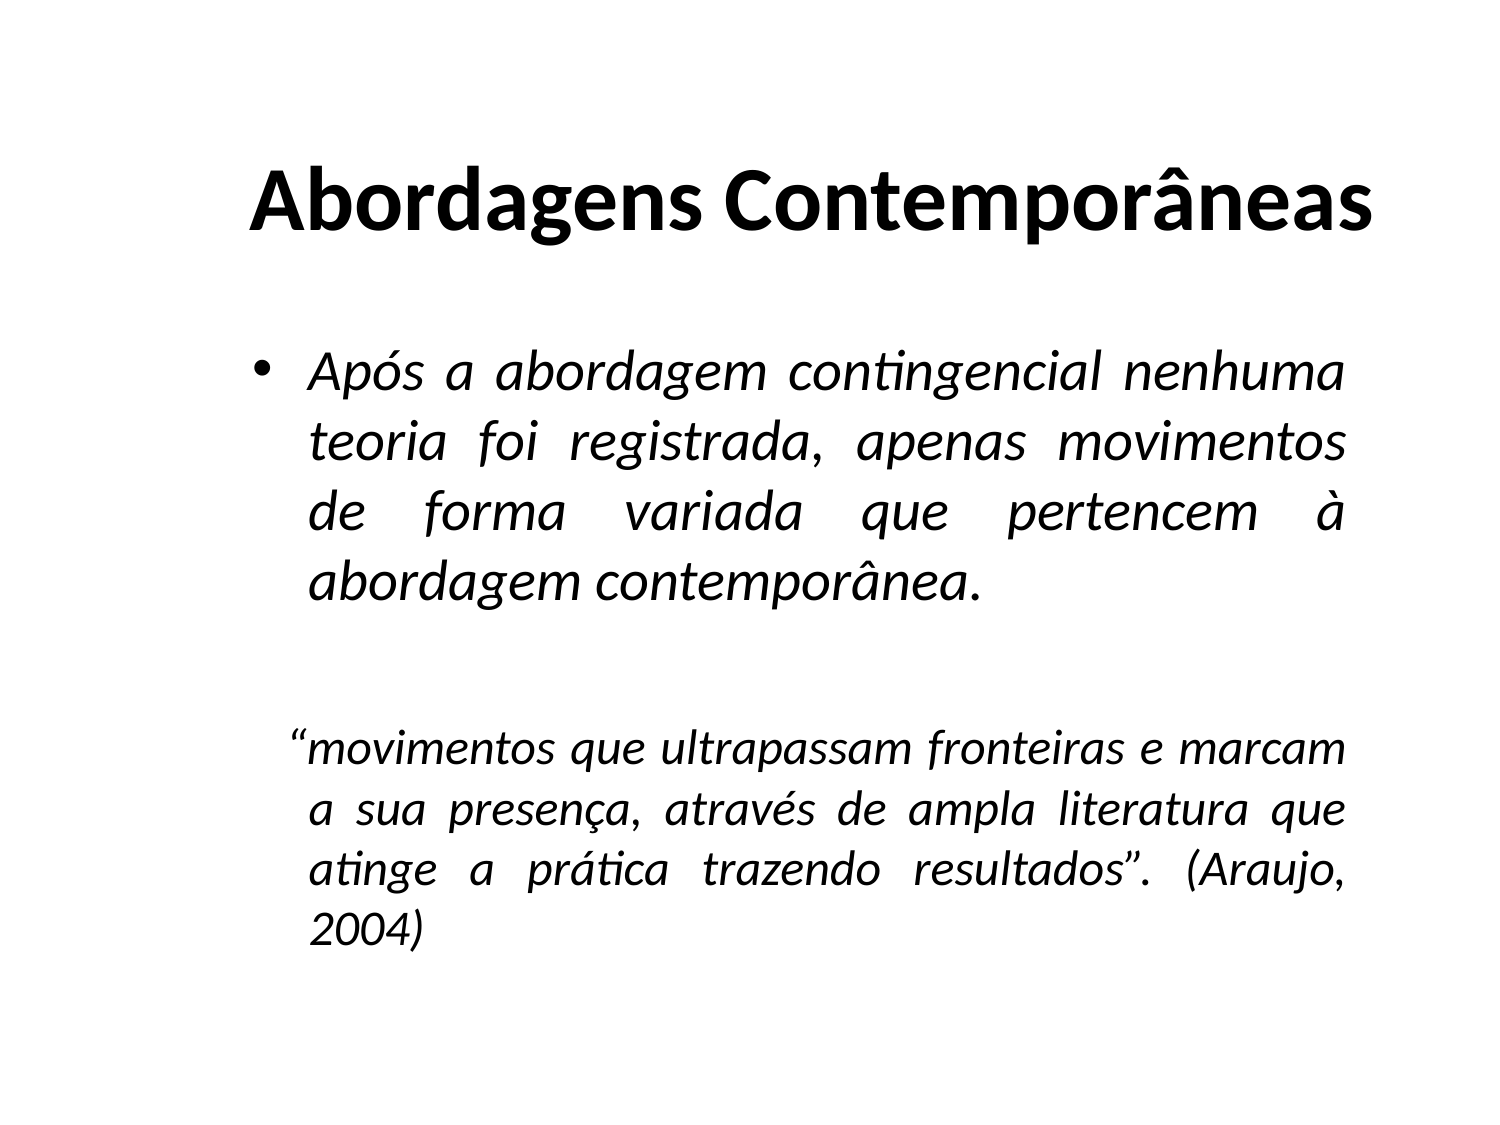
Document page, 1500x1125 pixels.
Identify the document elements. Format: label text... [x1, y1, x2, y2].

title Abordagens Contemporâneas [174, 75, 1450, 313]
list Após a abordagem contingencial nenhuma teoria foi registrada, apenas movimentos de forma variada que pertencem à abordagem contemporânea. “movimentos que ultrapassam fronteiras e marcam a sua presença, através de ampla literatura que atinge a prática trazendo resultados”. (Araujo, 2004) [237, 324, 1363, 1025]
